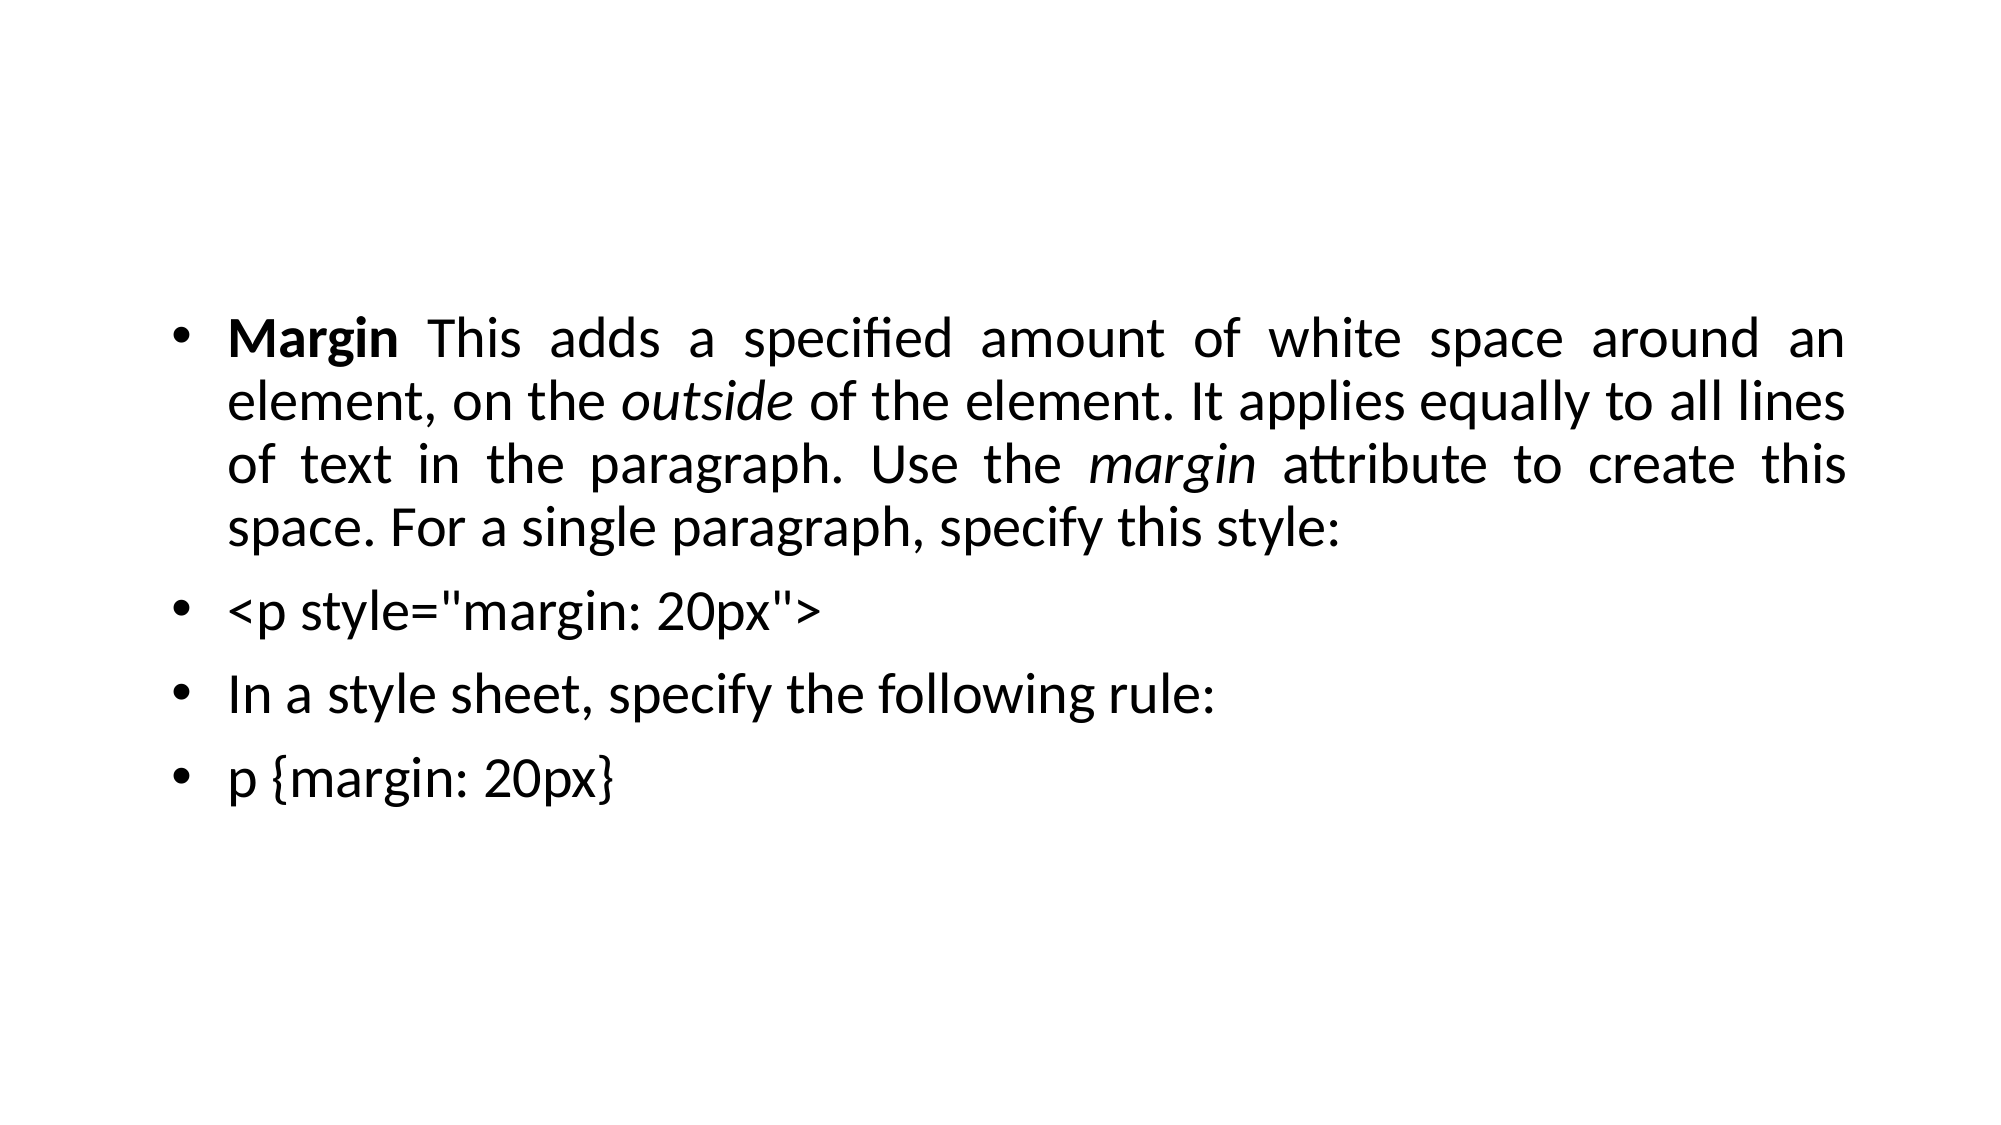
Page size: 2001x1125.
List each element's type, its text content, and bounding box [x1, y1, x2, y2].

list Margin This adds a specified amount of white space around an element, on the outside of the element. It applies equally to all lines of text in the paragraph. Use the margin attribute to create this space. For a single paragraph, specify this style: <p style="margin: 20px"> In a style sheet, specify the following rule: p {margin: 20px} [137, 299, 1863, 1014]
